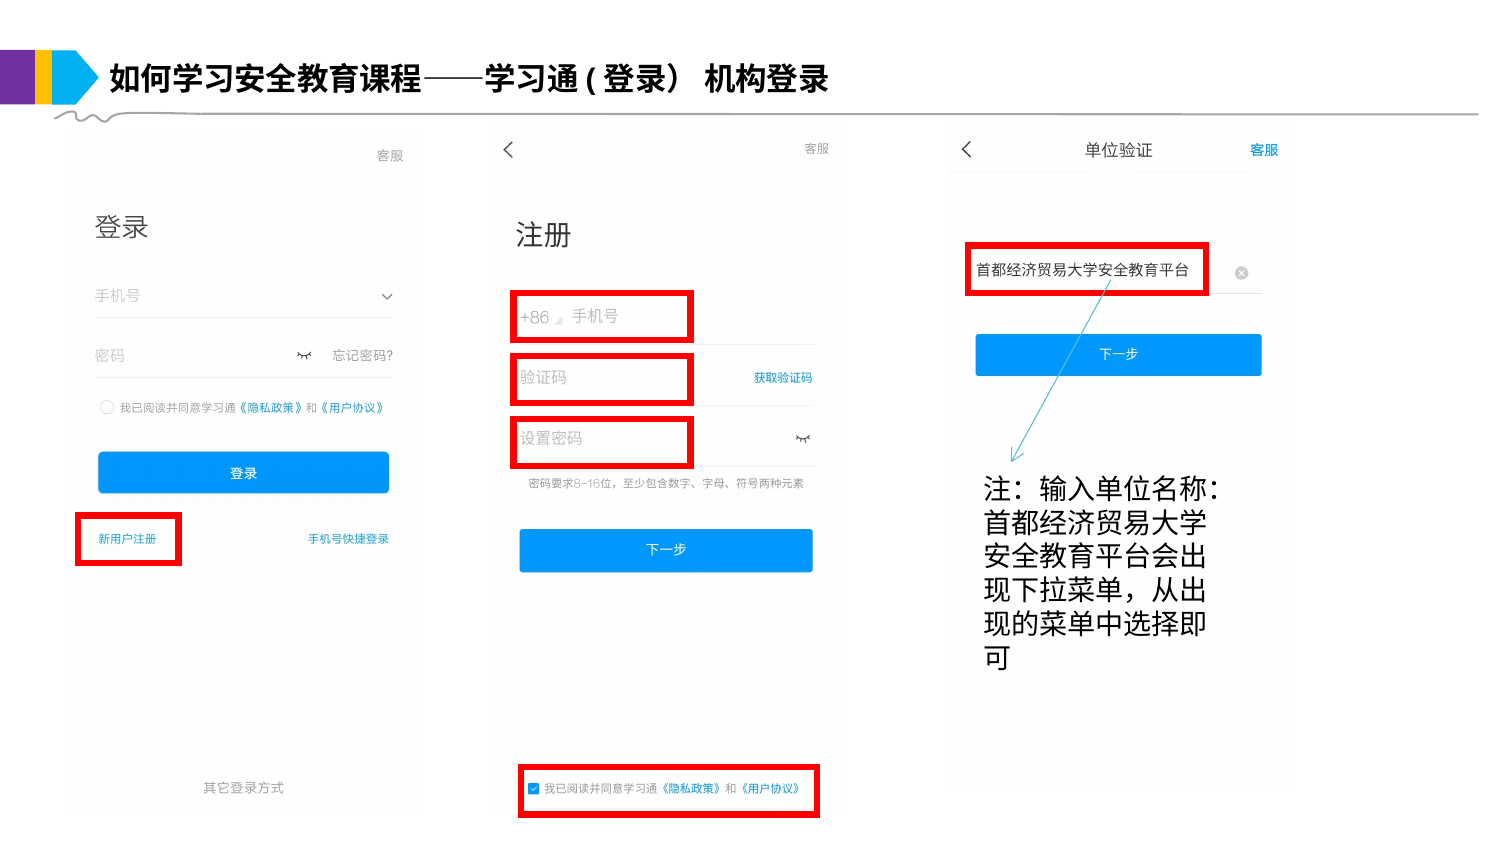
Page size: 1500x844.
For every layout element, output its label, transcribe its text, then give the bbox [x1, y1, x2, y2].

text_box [1010, 279, 1111, 463]
picture [69, 130, 418, 810]
text_box 如何学习安全教育课程——学习通(登录） 机构登录 [99, 54, 996, 103]
picture [492, 125, 846, 814]
picture [947, 125, 1290, 791]
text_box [54, 111, 1479, 122]
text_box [0, 49, 99, 105]
